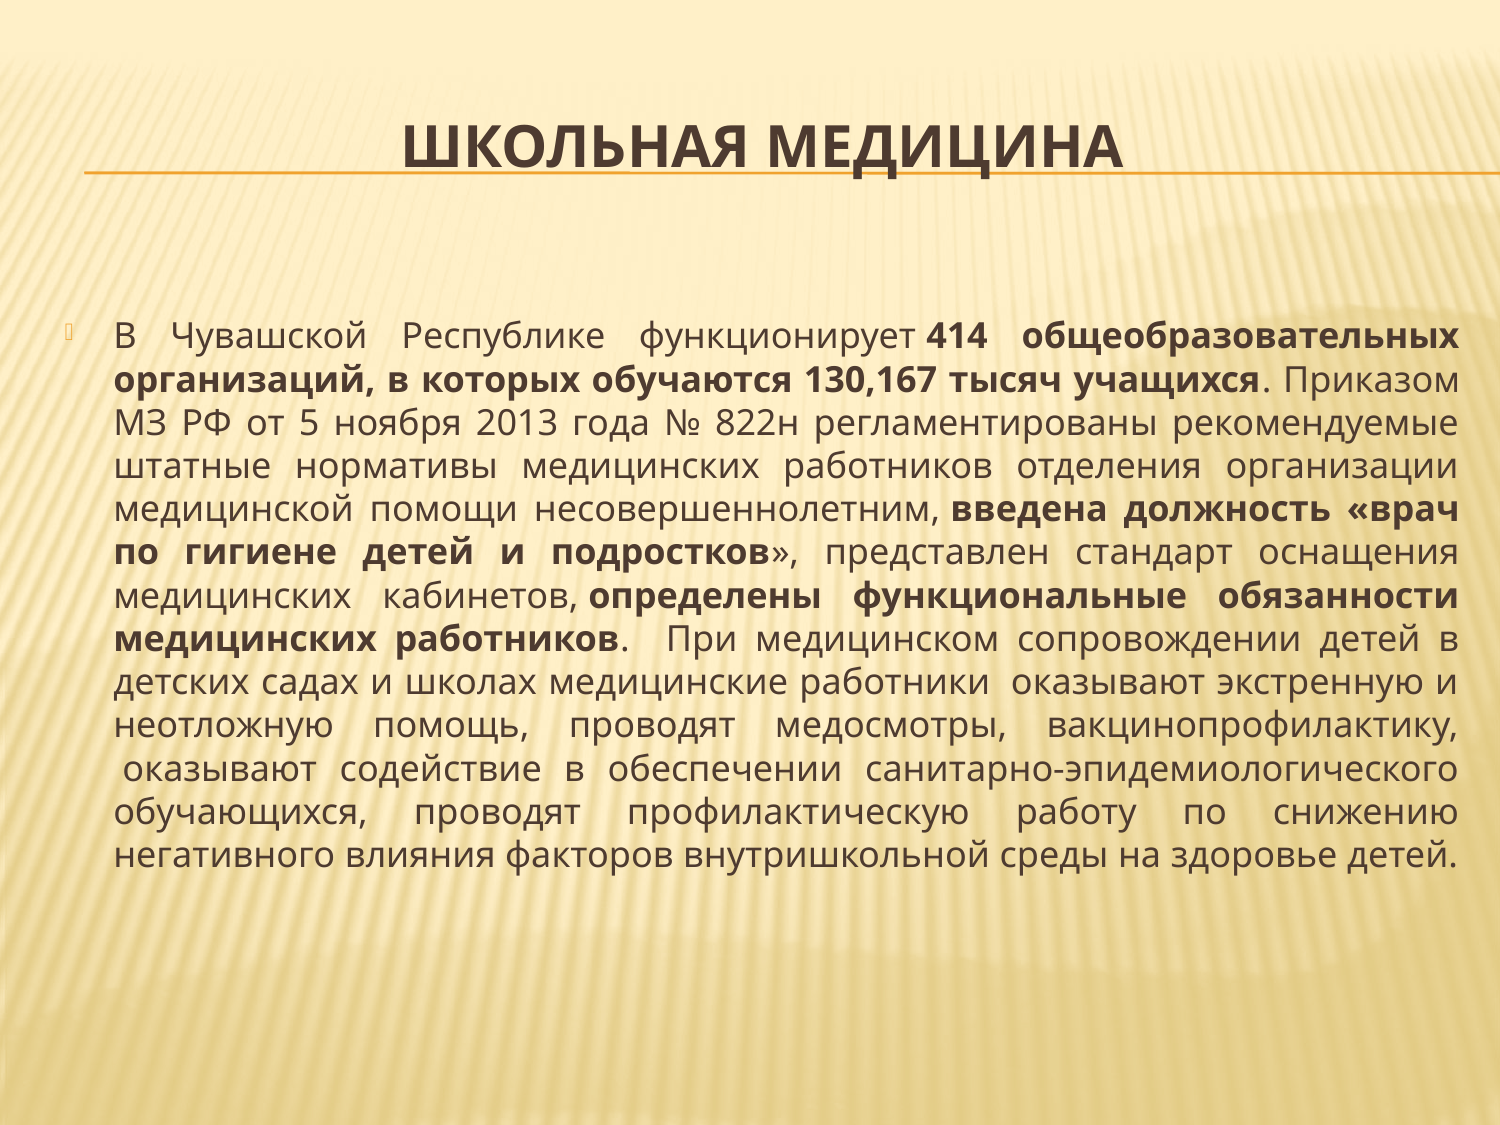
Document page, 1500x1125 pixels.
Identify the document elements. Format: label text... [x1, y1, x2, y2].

list В Чувашской Республике функционирует 414 общеобразовательных организаций, в которых обучаются 130,167 тысяч учащихся. Приказом МЗ РФ от 5 ноября 2013 года № 822н регламентированы рекомендуемые штатные нормативы медицинских работников отделения организации медицинской помощи несовершеннолетним, введена должность «врач по гигиене детей и подростков», представлен стандарт оснащения медицинских кабинетов, определены функциональные обязанности медицинских работников. При медицинском сопровождении детей в детских садах и школах медицинские работники оказывают экстренную и неотложную помощь, проводят медосмотры, вакцинопрофилактику, оказывают содействие в обеспечении санитарно-эпидемиологического обучающихся, проводят профилактическую работу по снижению негативного влияния факторов внутришкольной среды на здоровье детей. [50, 254, 1475, 998]
title Школьная медицина [50, 75, 1475, 213]
